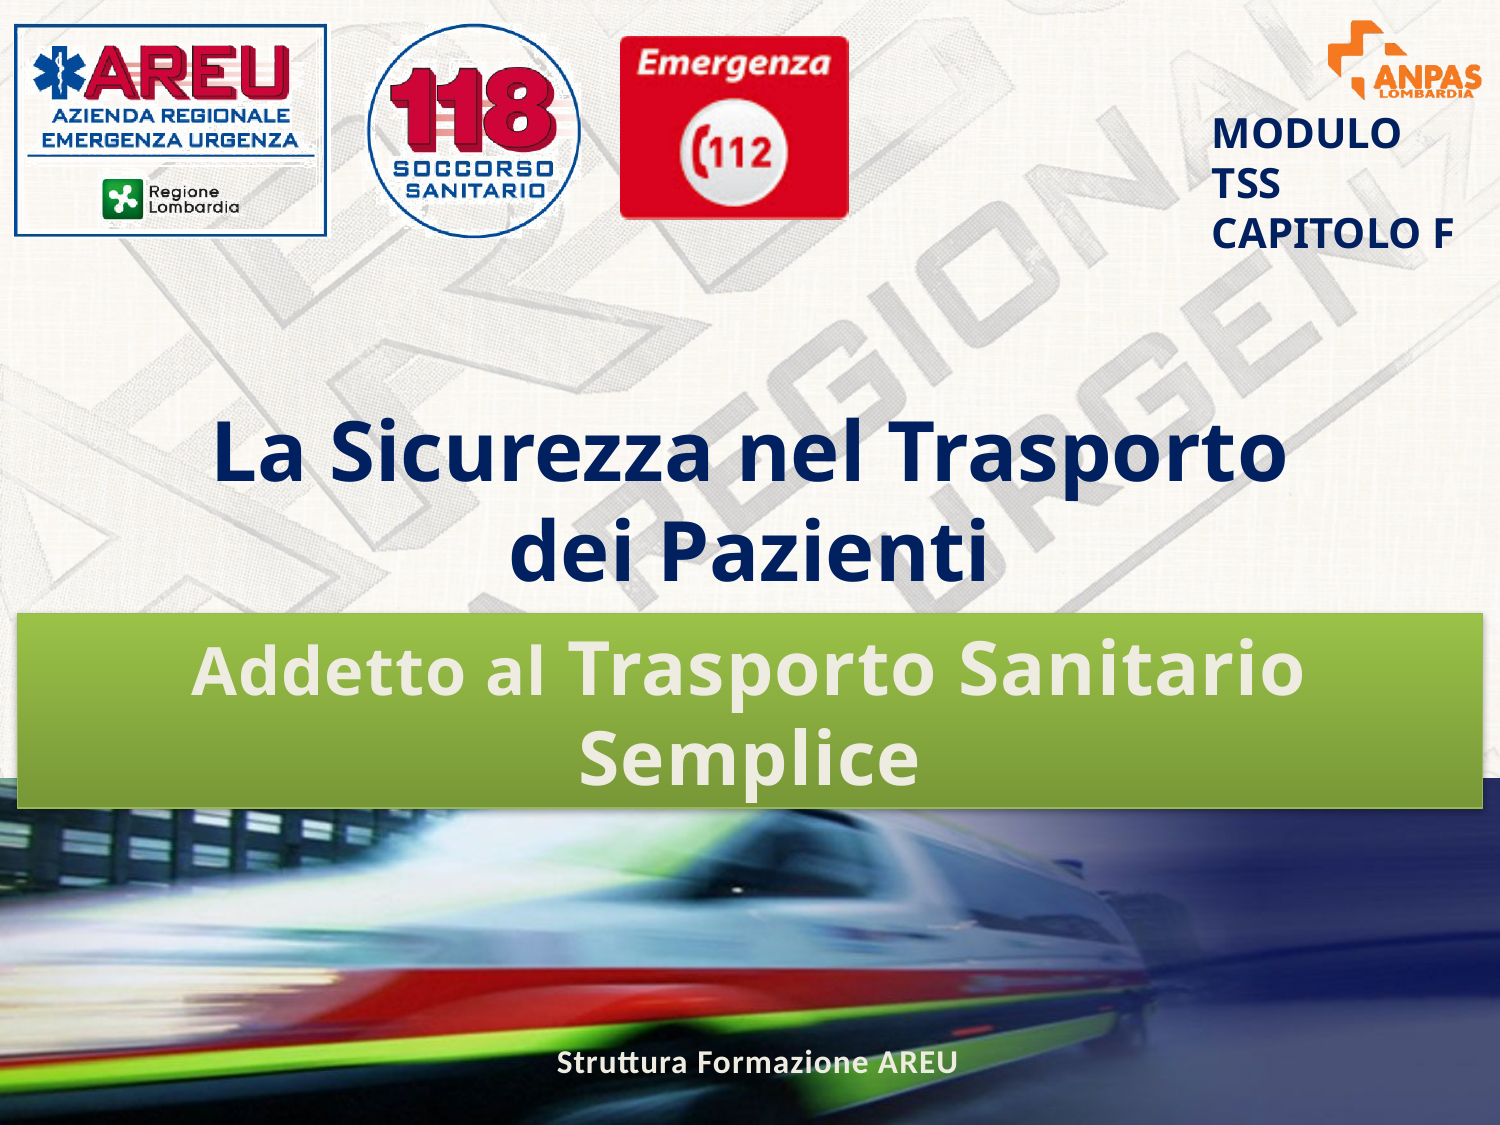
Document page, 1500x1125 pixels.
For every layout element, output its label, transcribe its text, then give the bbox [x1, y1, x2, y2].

picture [0, 0, 1500, 1125]
text_box MODULO TSS CAPITOLO F [1197, 99, 1483, 265]
text_box Addetto al Trasporto Sanitario Semplice [17, 613, 1483, 777]
text_box La Sicurezza nel Trasporto dei Pazienti [189, 390, 1311, 606]
